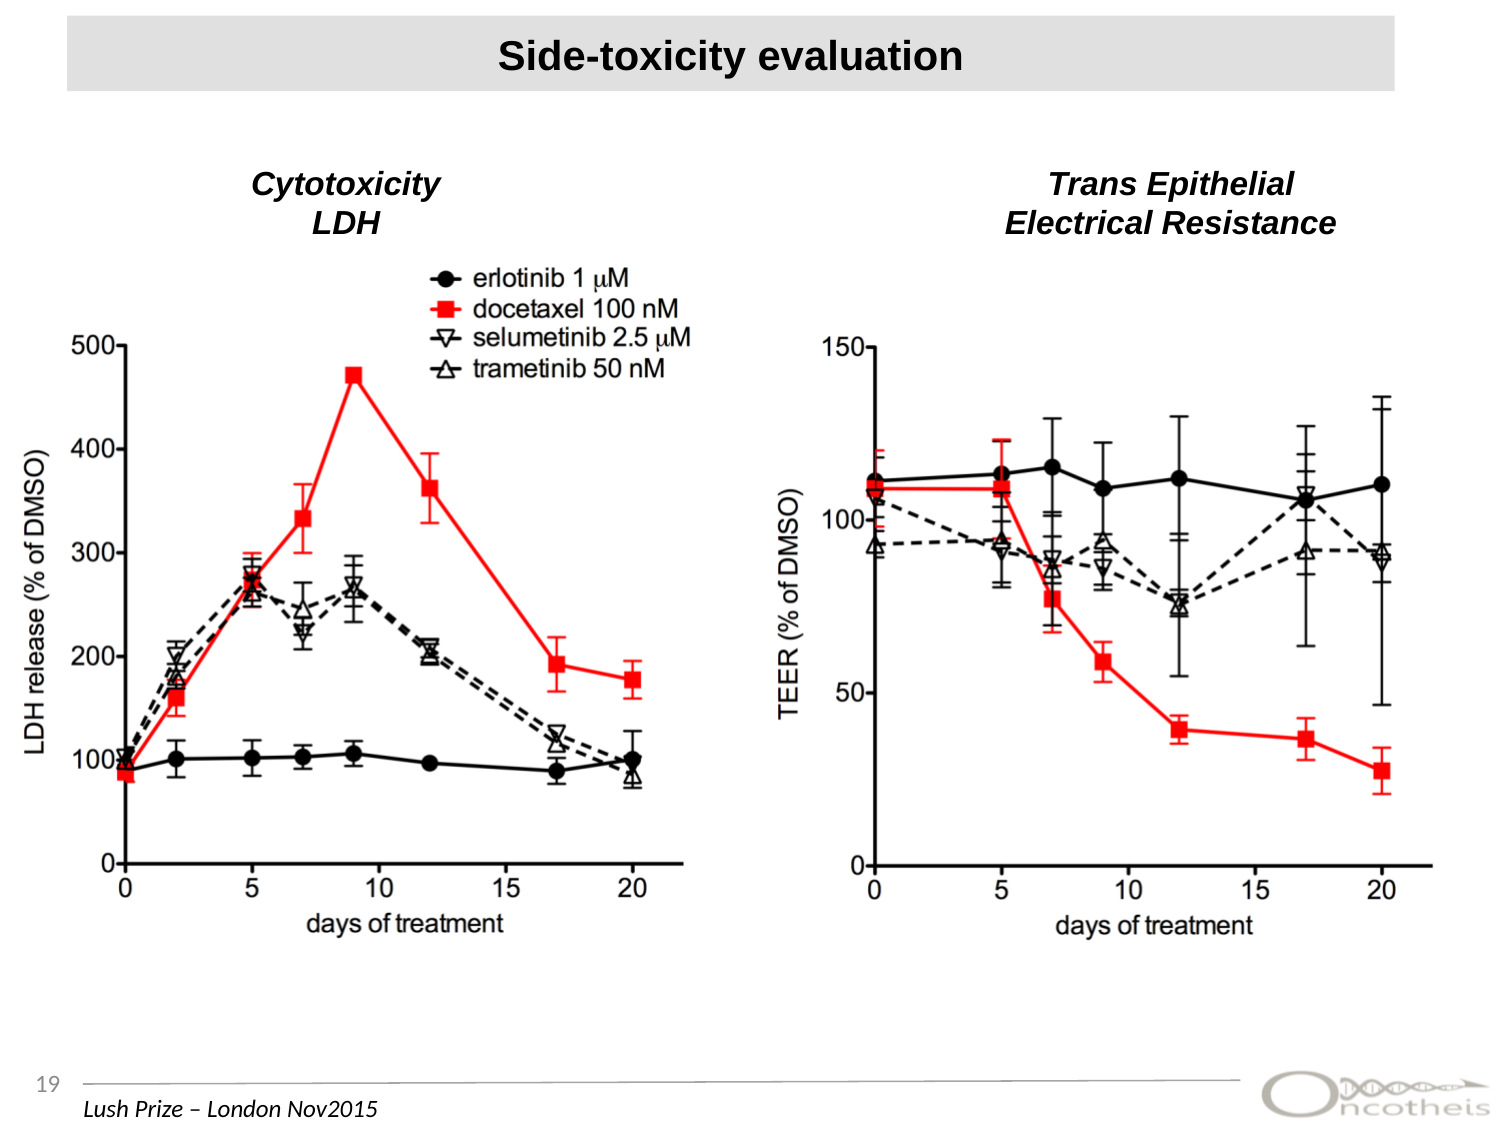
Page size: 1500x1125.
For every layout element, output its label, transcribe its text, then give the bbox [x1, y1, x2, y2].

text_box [82, 1079, 1241, 1085]
text_box Cytotoxicity LDH [236, 154, 456, 240]
text_box 19 [0, 1052, 124, 1112]
text_box Trans Epithelial Electrical Resistance [989, 154, 1353, 250]
text_box Lush Prize – London Nov2015 [68, 1077, 544, 1125]
text_box Side-toxicity evaluation [67, 15, 1395, 92]
picture [1253, 1066, 1500, 1125]
picture [752, 317, 1449, 962]
picture [0, 242, 713, 960]
